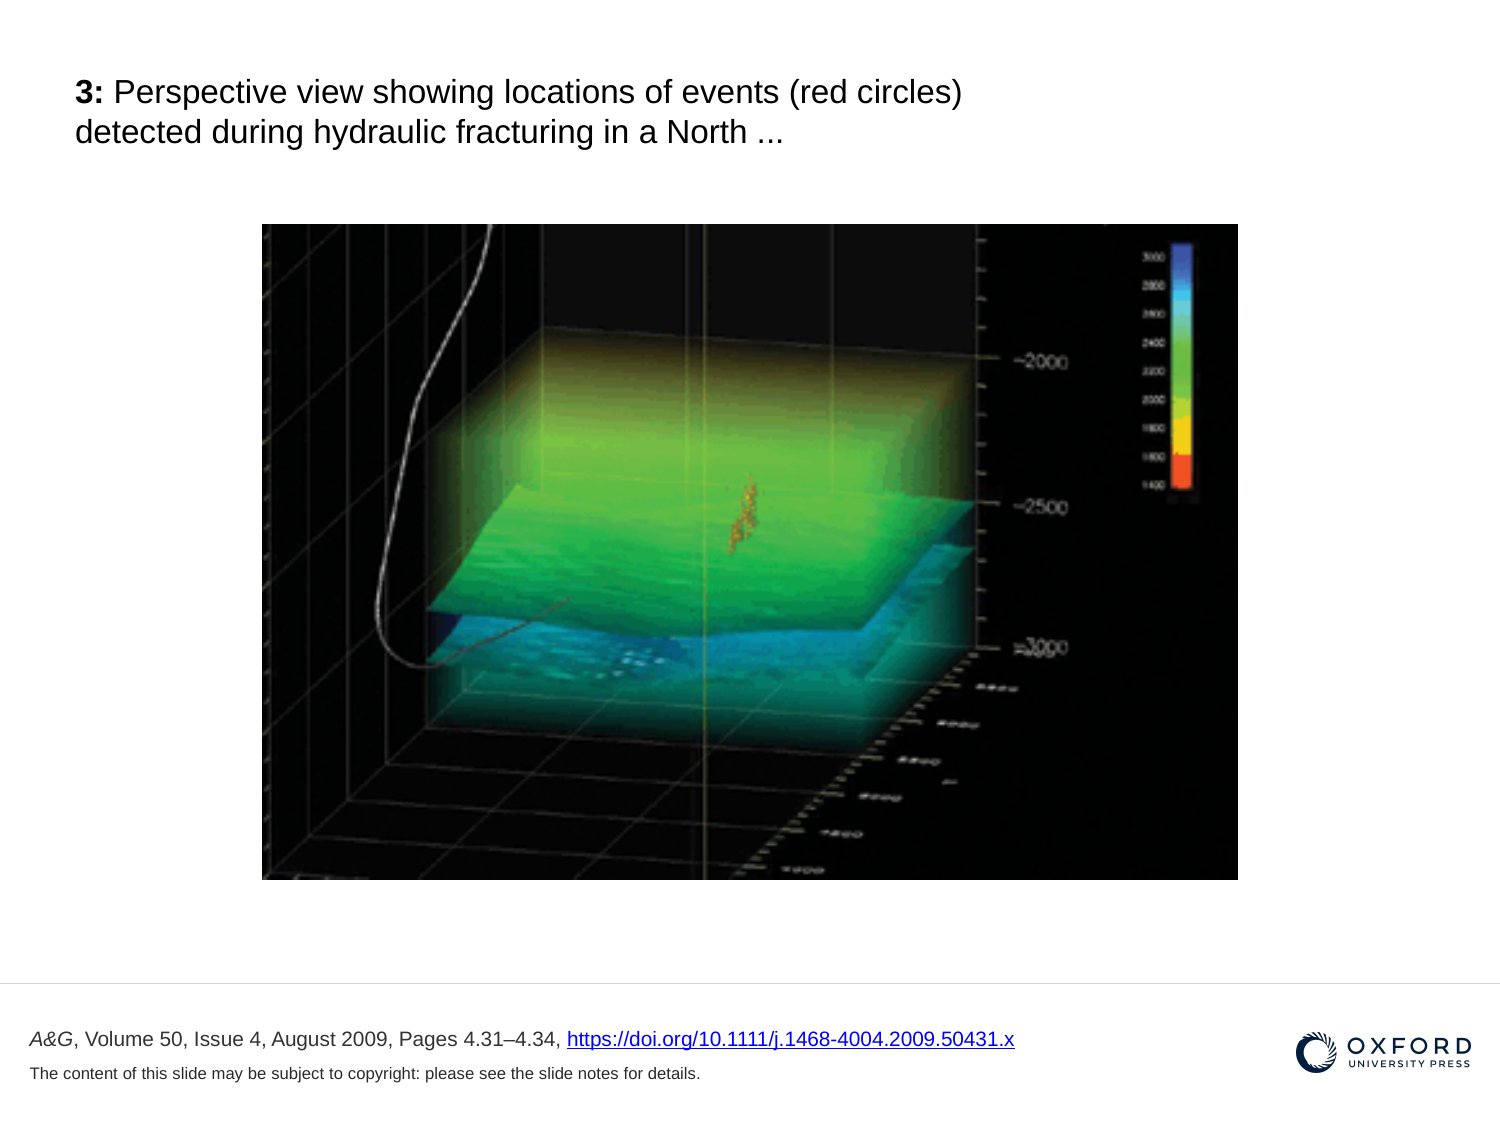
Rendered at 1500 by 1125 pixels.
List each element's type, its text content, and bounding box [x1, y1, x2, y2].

picture [1296, 1032, 1471, 1073]
title 3: Perspective view showing locations of events (red circles) detected during hydraulic fracturing in a North ... [75, 69, 1078, 171]
footer A&G, Volume 50, Issue 4, August 2009, Pages 4.31–4.34, https://doi.org/10.1111/j.1468-4004.2009.50431.x The content of this slide may be subject to copyright: please see the slide notes for details. [0, 983, 1260, 1125]
picture [262, 224, 1238, 880]
